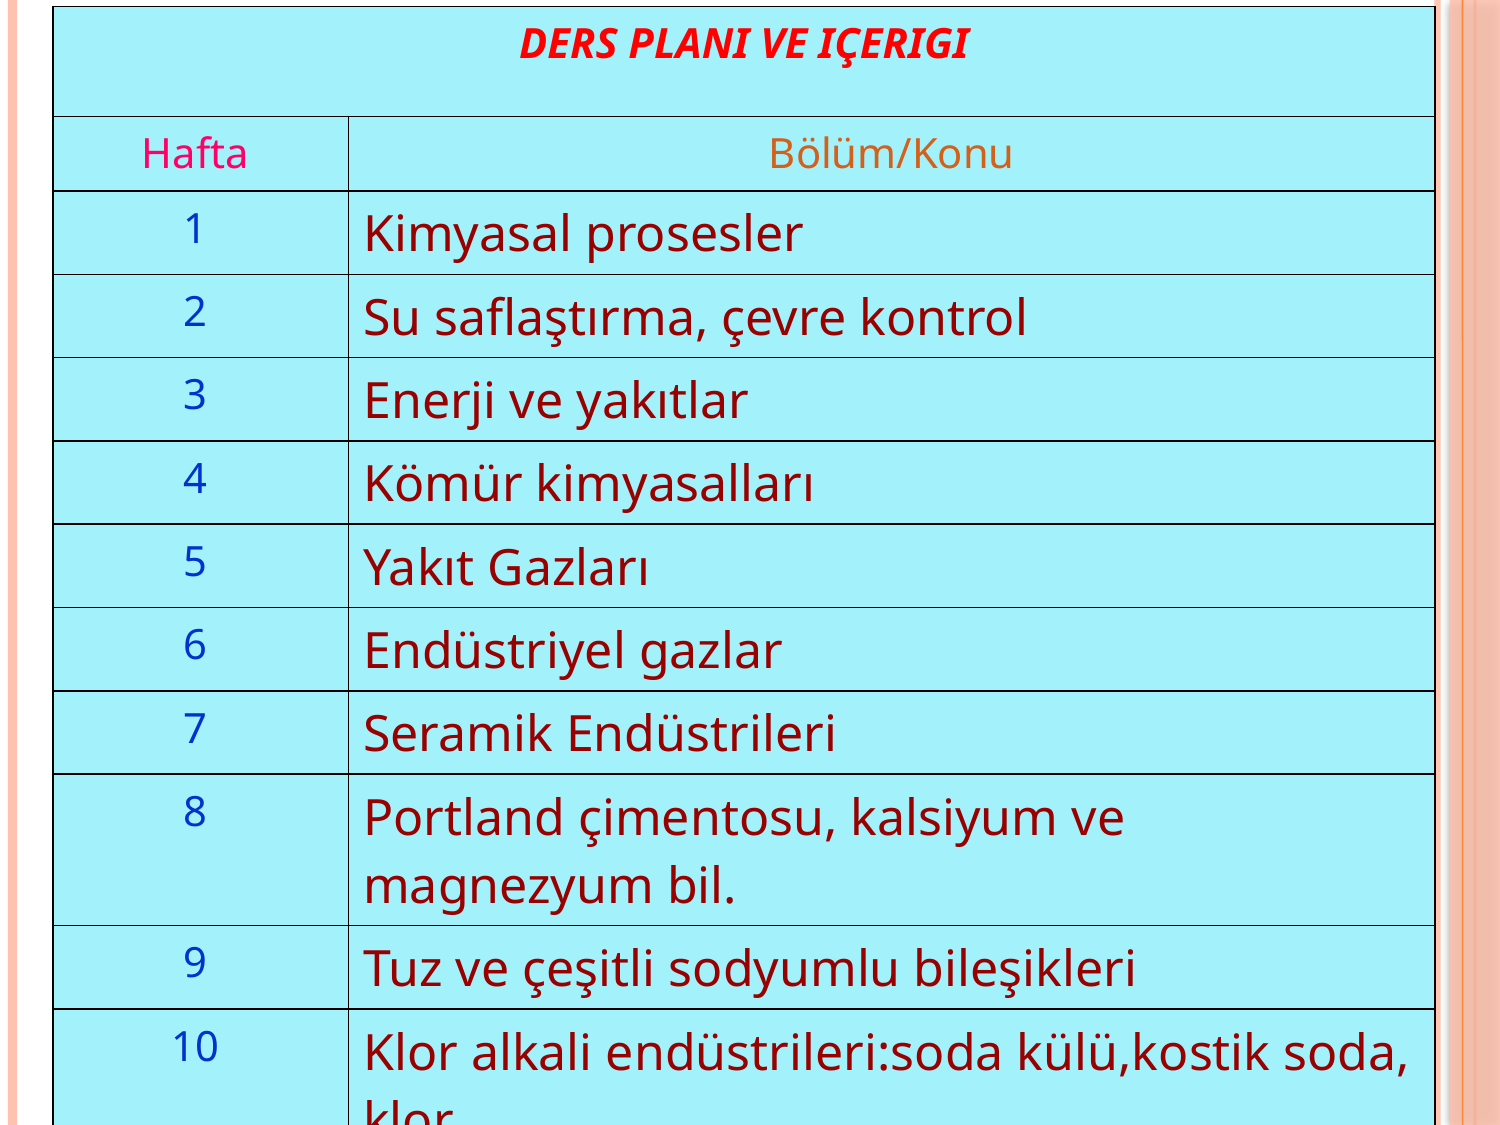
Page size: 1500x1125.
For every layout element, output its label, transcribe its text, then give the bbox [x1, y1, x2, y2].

table_cell Klor alkali endüstrileri:soda külü,kostik soda, klor. [349, 1010, 1434, 1125]
table_cell 3 [54, 358, 348, 440]
table_cell 4 [54, 442, 348, 523]
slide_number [1436, 43, 1442, 374]
table_cell Su saflaştırma, çevre kontrol [349, 275, 1434, 357]
table_cell Portland çimentosu, kalsiyum ve magnezyum bil. [349, 775, 1434, 925]
table_cell 8 [54, 775, 348, 925]
table_header DERS PLANI VE IÇERIGI [54, 7, 1434, 116]
table_cell Hafta [54, 117, 348, 190]
table_cell 9 [54, 926, 348, 1008]
table_cell 10 [54, 1010, 348, 1125]
table_cell Bölüm/Konu [349, 117, 1434, 190]
table_cell 1 [54, 192, 348, 274]
table_cell 2 [54, 275, 348, 357]
table_cell 6 [54, 608, 348, 690]
table_cell Endüstriyel gazlar [349, 608, 1434, 690]
footer KİM231 ENDÜSTRİYEL KİMYA I, Doç.Dr. Kamran POLAT [1436, 380, 1440, 906]
table_cell Tuz ve çeşitli sodyumlu bileşikleri [349, 926, 1434, 1008]
table_cell Yakıt Gazları [349, 525, 1434, 607]
table_cell 5 [54, 525, 348, 607]
table_cell Seramik Endüstrileri [349, 692, 1434, 773]
table_cell 7 [54, 692, 348, 773]
table_cell Enerji ve yakıtlar [349, 358, 1434, 440]
table_cell Kömür kimyasalları [349, 442, 1434, 523]
table_cell Kimyasal prosesler [349, 192, 1434, 274]
